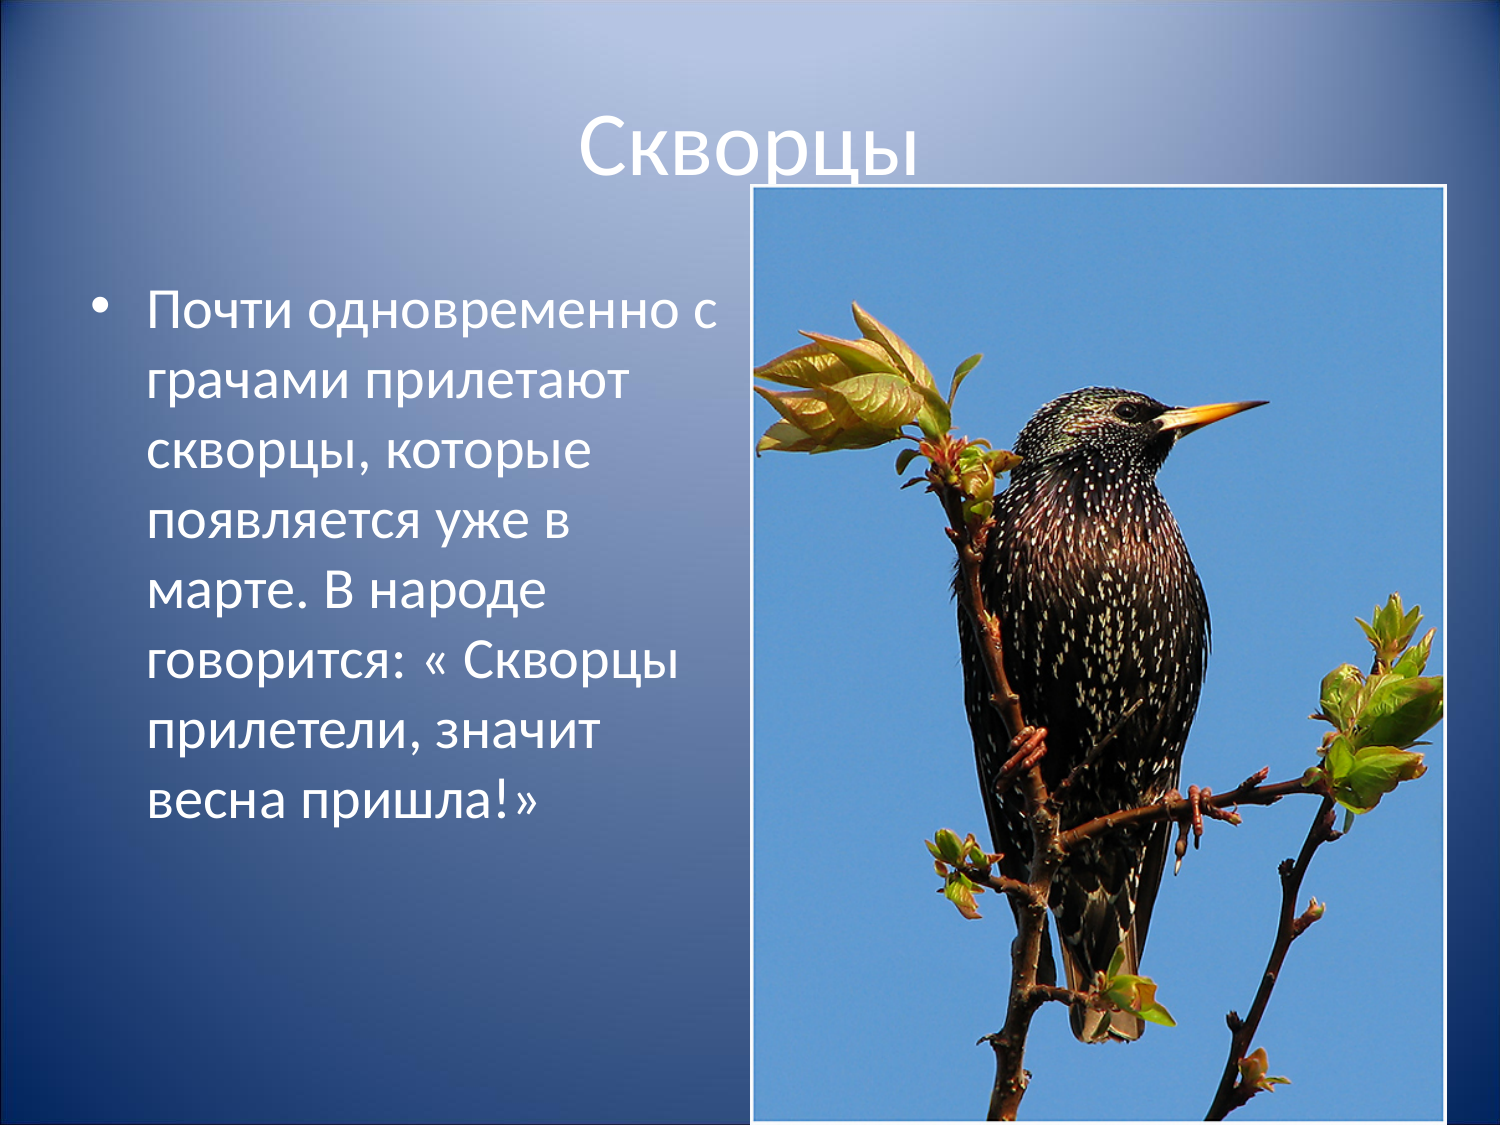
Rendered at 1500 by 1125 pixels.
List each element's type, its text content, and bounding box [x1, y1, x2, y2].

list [749, 184, 1447, 1125]
list Почти одновременно с грачами прилетают скворцы, которые появляется уже в марте. В народе говорится: « Скворцы прилетели, значит весна пришла!» [74, 262, 738, 1006]
title Скворцы [74, 44, 1426, 233]
picture [0, 0, 1500, 1125]
